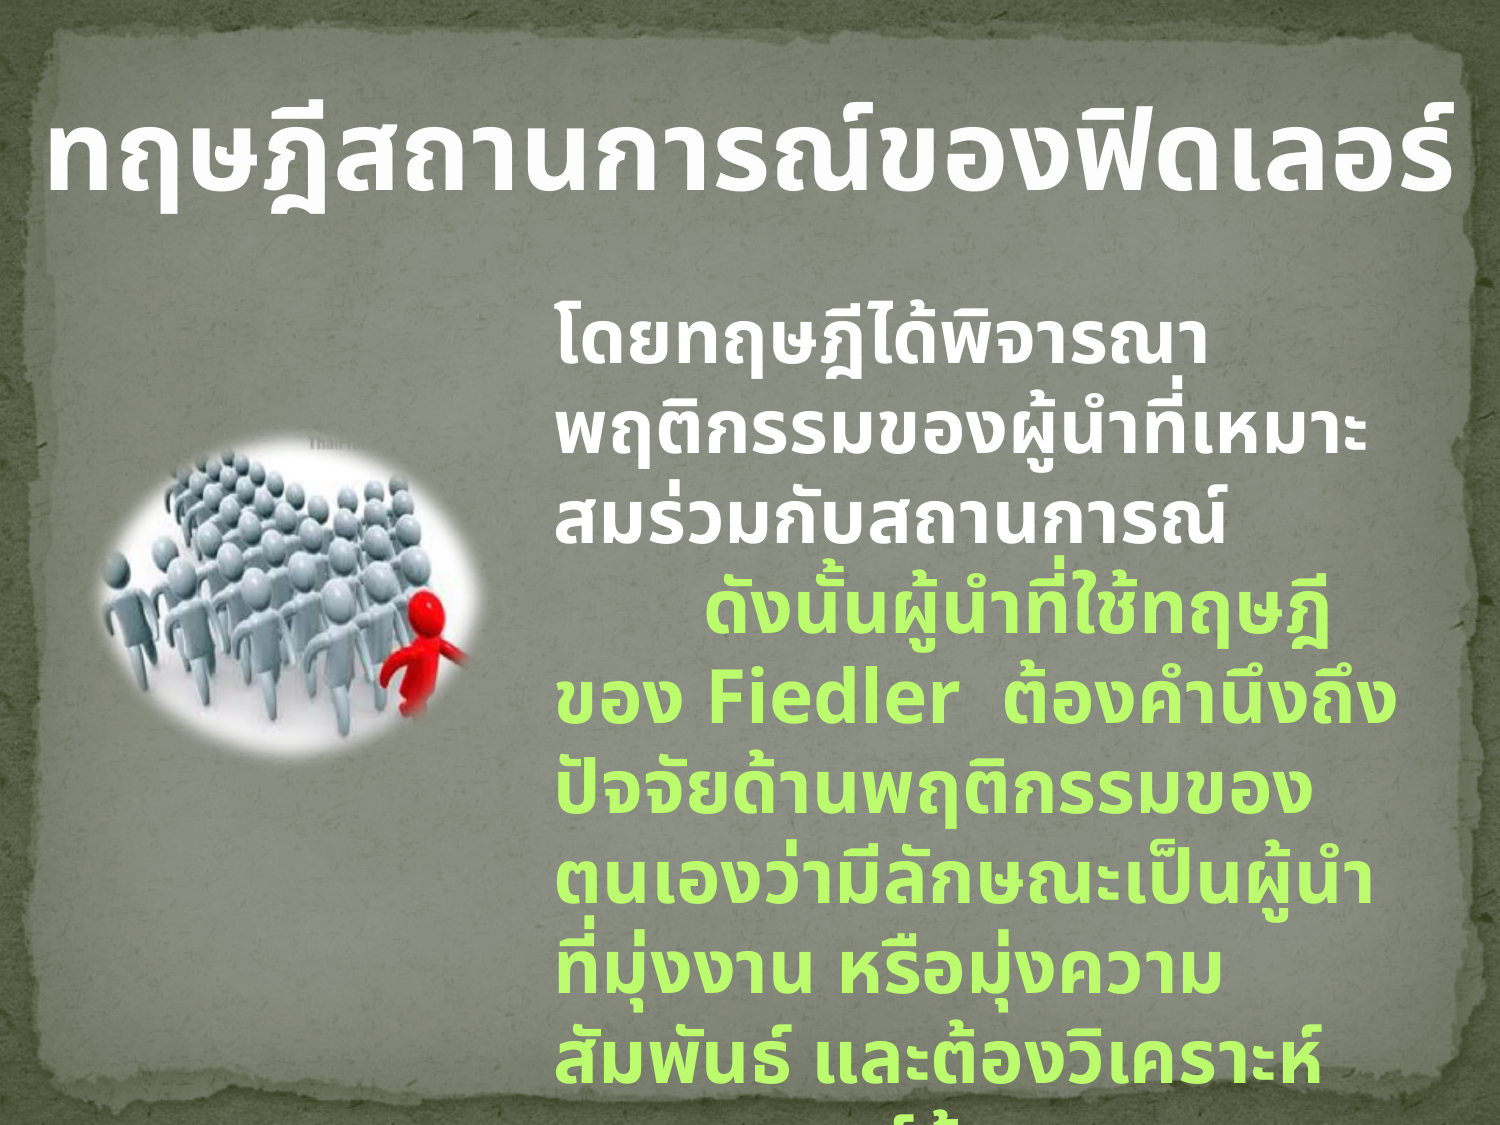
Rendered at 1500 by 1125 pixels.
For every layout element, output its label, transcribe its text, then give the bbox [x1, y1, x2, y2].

text_box ทฤษฎีสถานการณ์ของฟิดเลอร์ [27, 70, 1471, 221]
text_box โดยทฤษฎีได้พิจารณาพฤติกรรมของผู้นำที่เหมาะสมร่วมกับสถานการณ์ ดังนั้นผู้นำที่ใช้ทฤษฎีของ Fiedler ต้องคำนึงถึงปัจจัยด้านพฤติกรรมของตนเองว่ามีลักษณะเป็นผู้นำที่มุ่งงาน หรือมุ่งความสัมพันธ์ และต้องวิเคราะห์สถานการณ์ด้านความสัมพันธ์ระหว่าตนกับพนักงาน [539, 281, 1430, 1125]
picture [83, 423, 496, 773]
